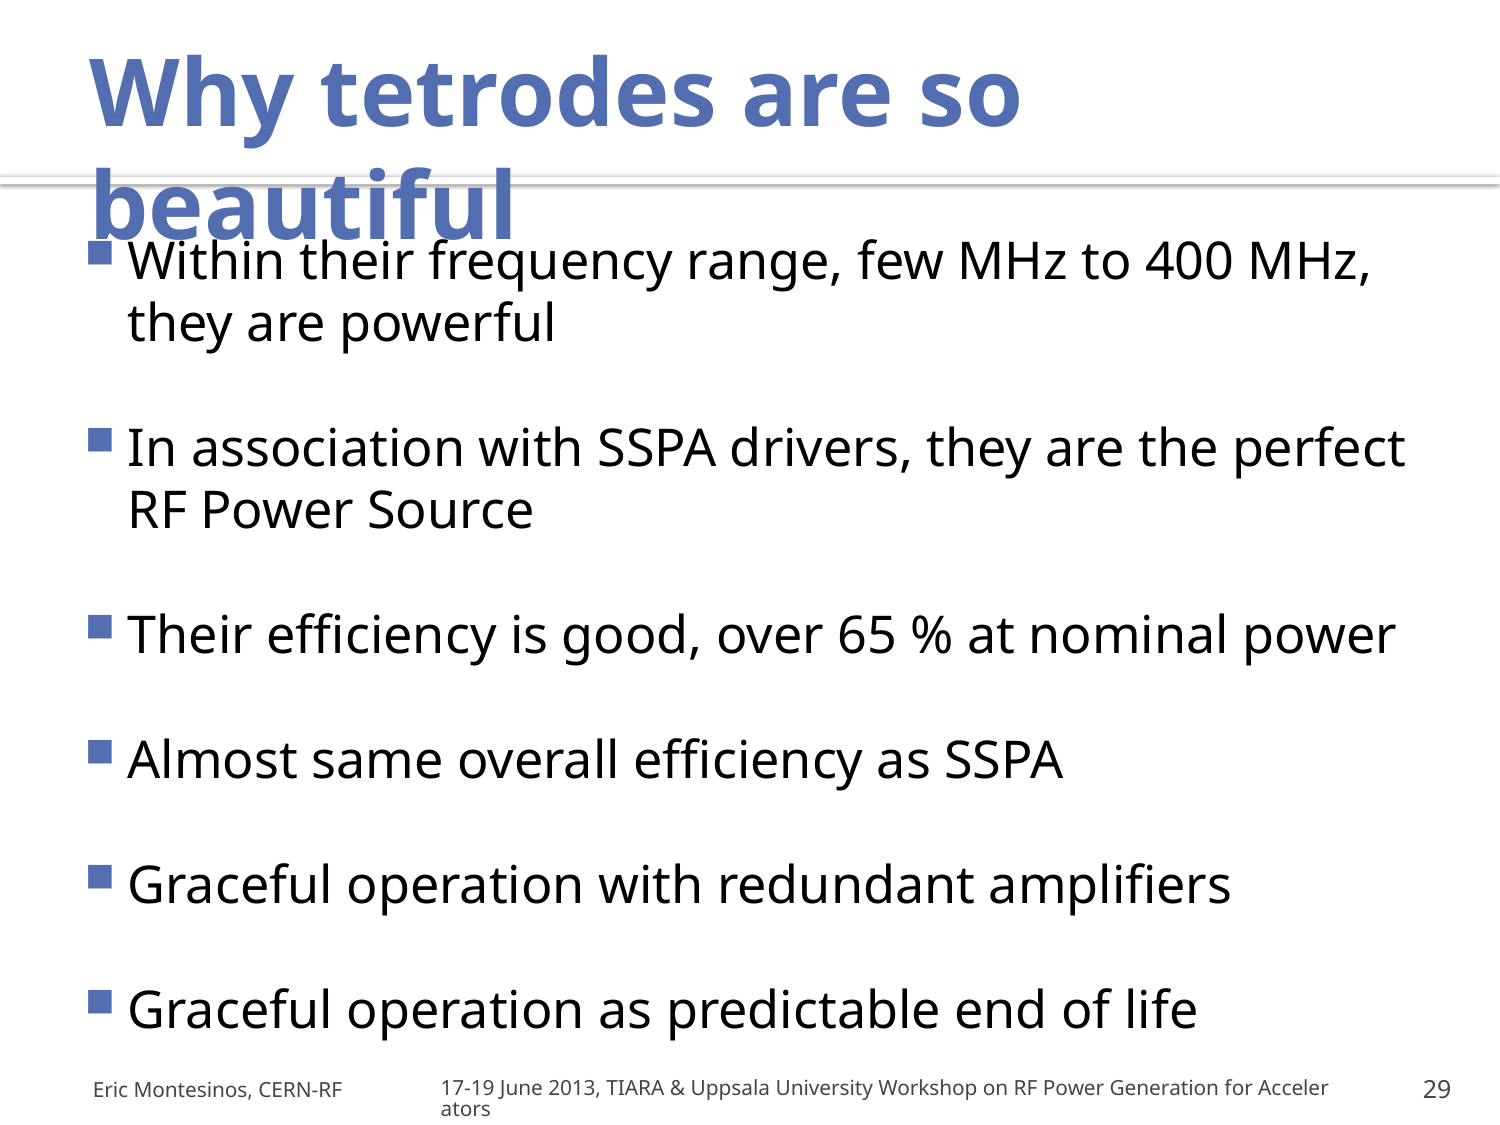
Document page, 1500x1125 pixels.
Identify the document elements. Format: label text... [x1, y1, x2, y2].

slide_number Eric Montesinos, CERN-RF [75, 1062, 425, 1108]
slide_number 29 [1345, 1062, 1467, 1108]
title Why tetrodes are so beautiful [75, 25, 1425, 156]
footer 17-19 June 2013, TIARA & Uppsala University Workshop on RF Power Generation for Accelerators [433, 1062, 1337, 1108]
list Within their frequency range, few MHz to 400 MHz, they are powerful In association with SSPA drivers, they are the perfect RF Power Source Their efficiency is good, over 65 % at nominal power Almost same overall efficiency as SSPA Graceful operation with redundant amplifiers Graceful operation as predictable end of life [75, 208, 1425, 1050]
